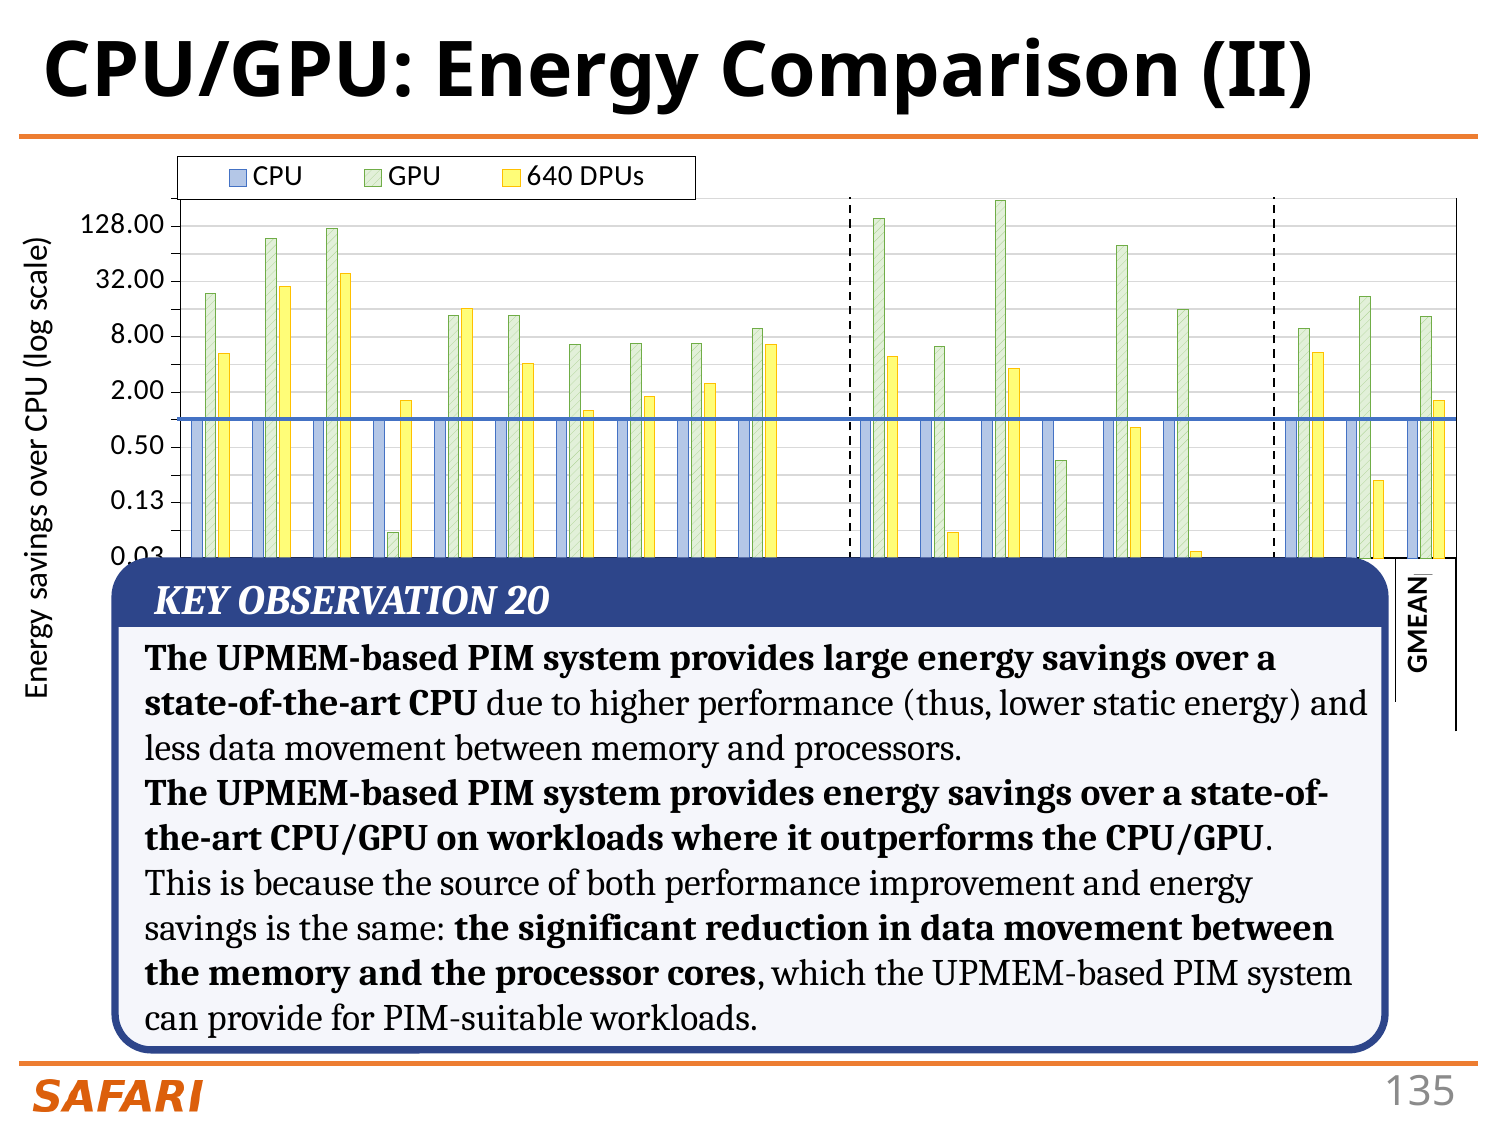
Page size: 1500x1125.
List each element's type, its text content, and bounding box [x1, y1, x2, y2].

picture [31, 1070, 209, 1122]
text_box The UPMEM-based PIM system provides large energy savings over a state-of-the-art CPU due to higher performance (thus, lower static energy) and less data movement between memory and processors. The UPMEM-based PIM system provides energy savings over a state-of-the-art CPU/GPU on workloads where it outperforms the CPU/GPU. This is because the source of both performance improvement and energy savings is the same: the significant reduction in data movement between the memory and the processor cores, which the UPMEM-based PIM system can provide for PIM-suitable workloads. [115, 769, 1385, 1046]
text_box [132, 1046, 1368, 1051]
chart [11, 144, 1489, 769]
title CPU/GPU: Energy Comparison (II) [27, 21, 1487, 122]
